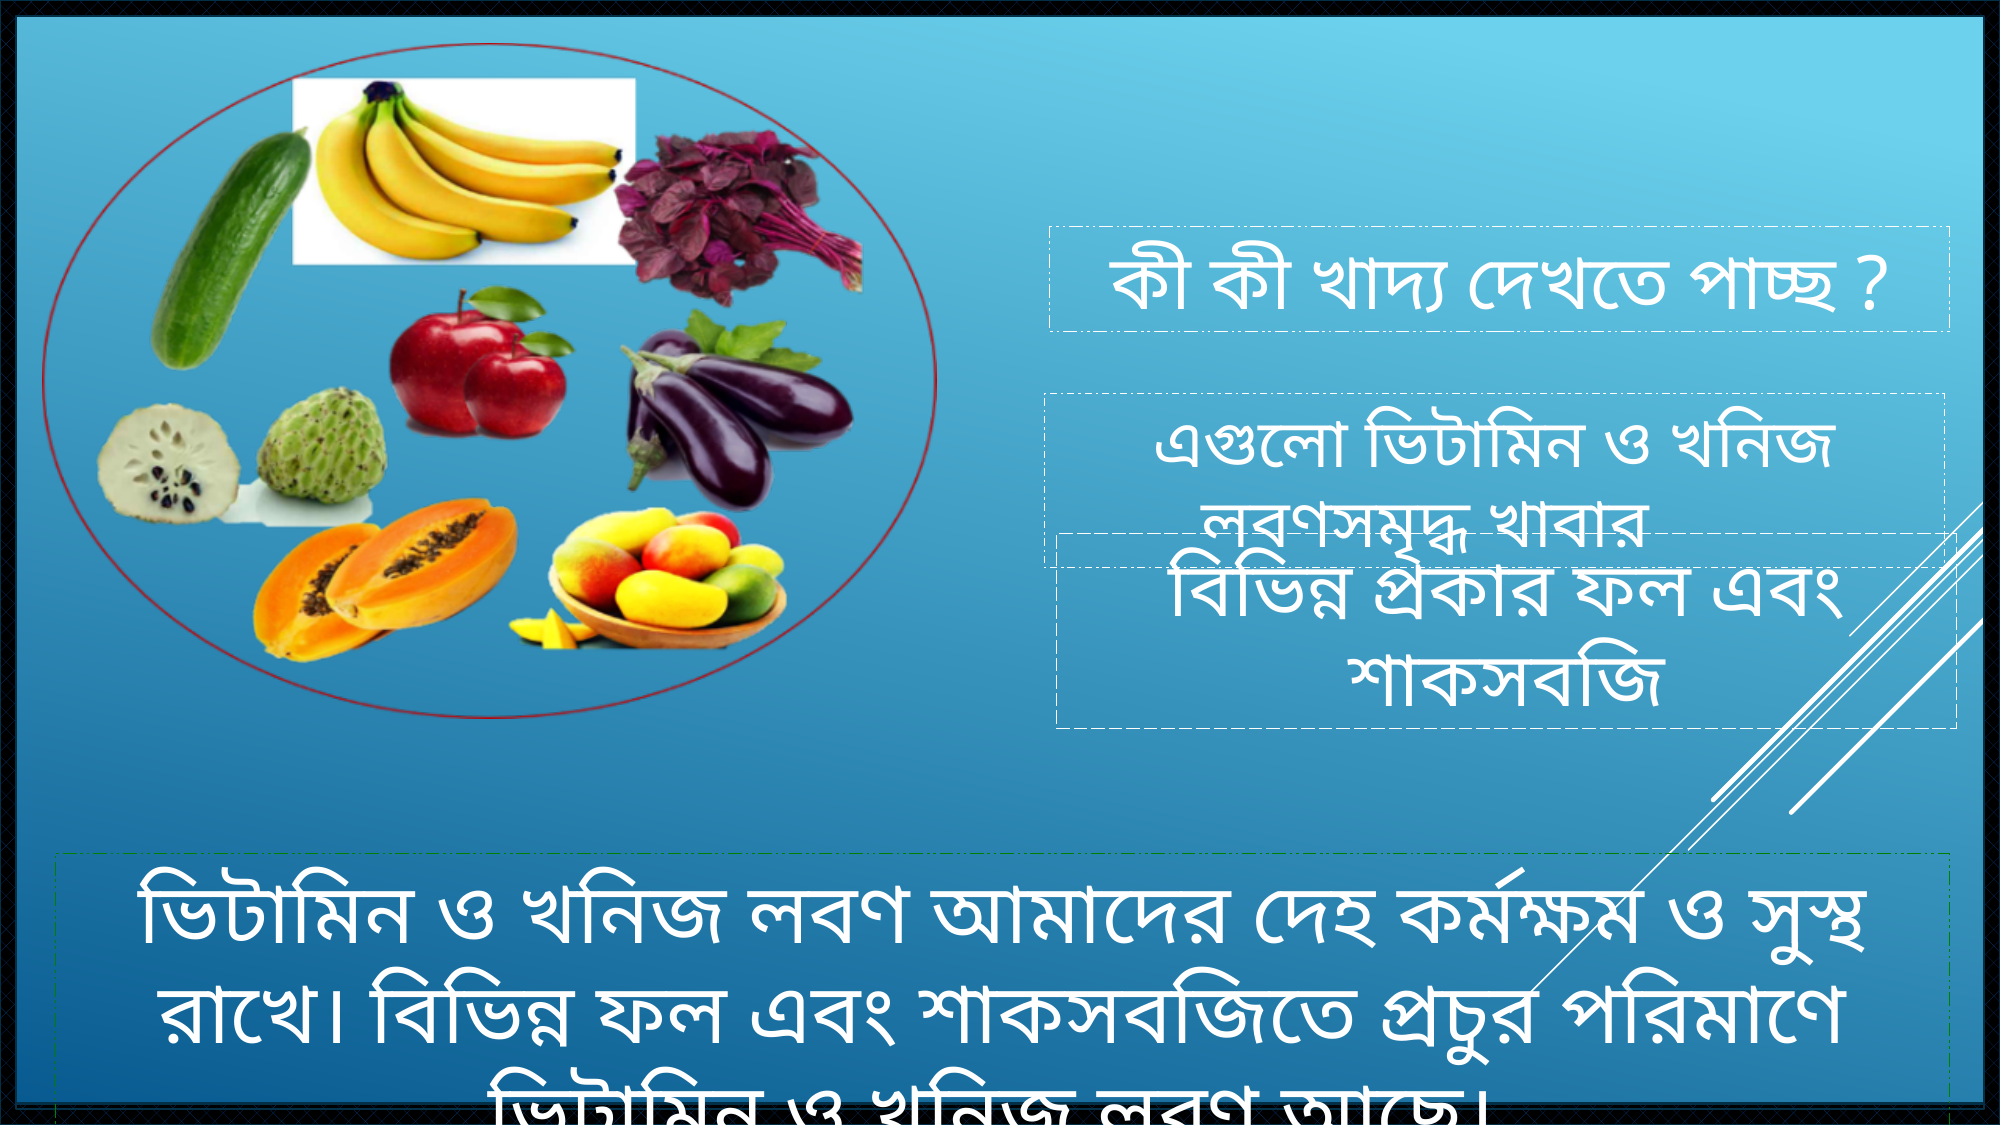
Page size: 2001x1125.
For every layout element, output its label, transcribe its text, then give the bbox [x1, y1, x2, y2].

text_box [0, 0, 2000, 1125]
text_box [1950, 1102, 1983, 1108]
text_box কী কী খাদ্য দেখতে পাচ্ছ ? [1049, 226, 1950, 332]
text_box বিভিন্ন প্রকার ফল এবং শাকসবজি [1056, 533, 1957, 729]
text_box ভিটামিন ও খনিজ লবণ আমাদের দেহ কর্মক্ষম ও সুস্থ রাখে। বিভিন্ন ফল এবং শাকসবজিতে প্রচুর পরিমাণে ভিটামিন ও খনিজ লবণ আছে। [55, 853, 1950, 1125]
picture [42, 42, 937, 720]
text_box এগুলো ভিটামিন ও খনিজ লবণসমৃদ্ধ খাবার [1044, 393, 1945, 568]
text_box [17, 1102, 55, 1108]
